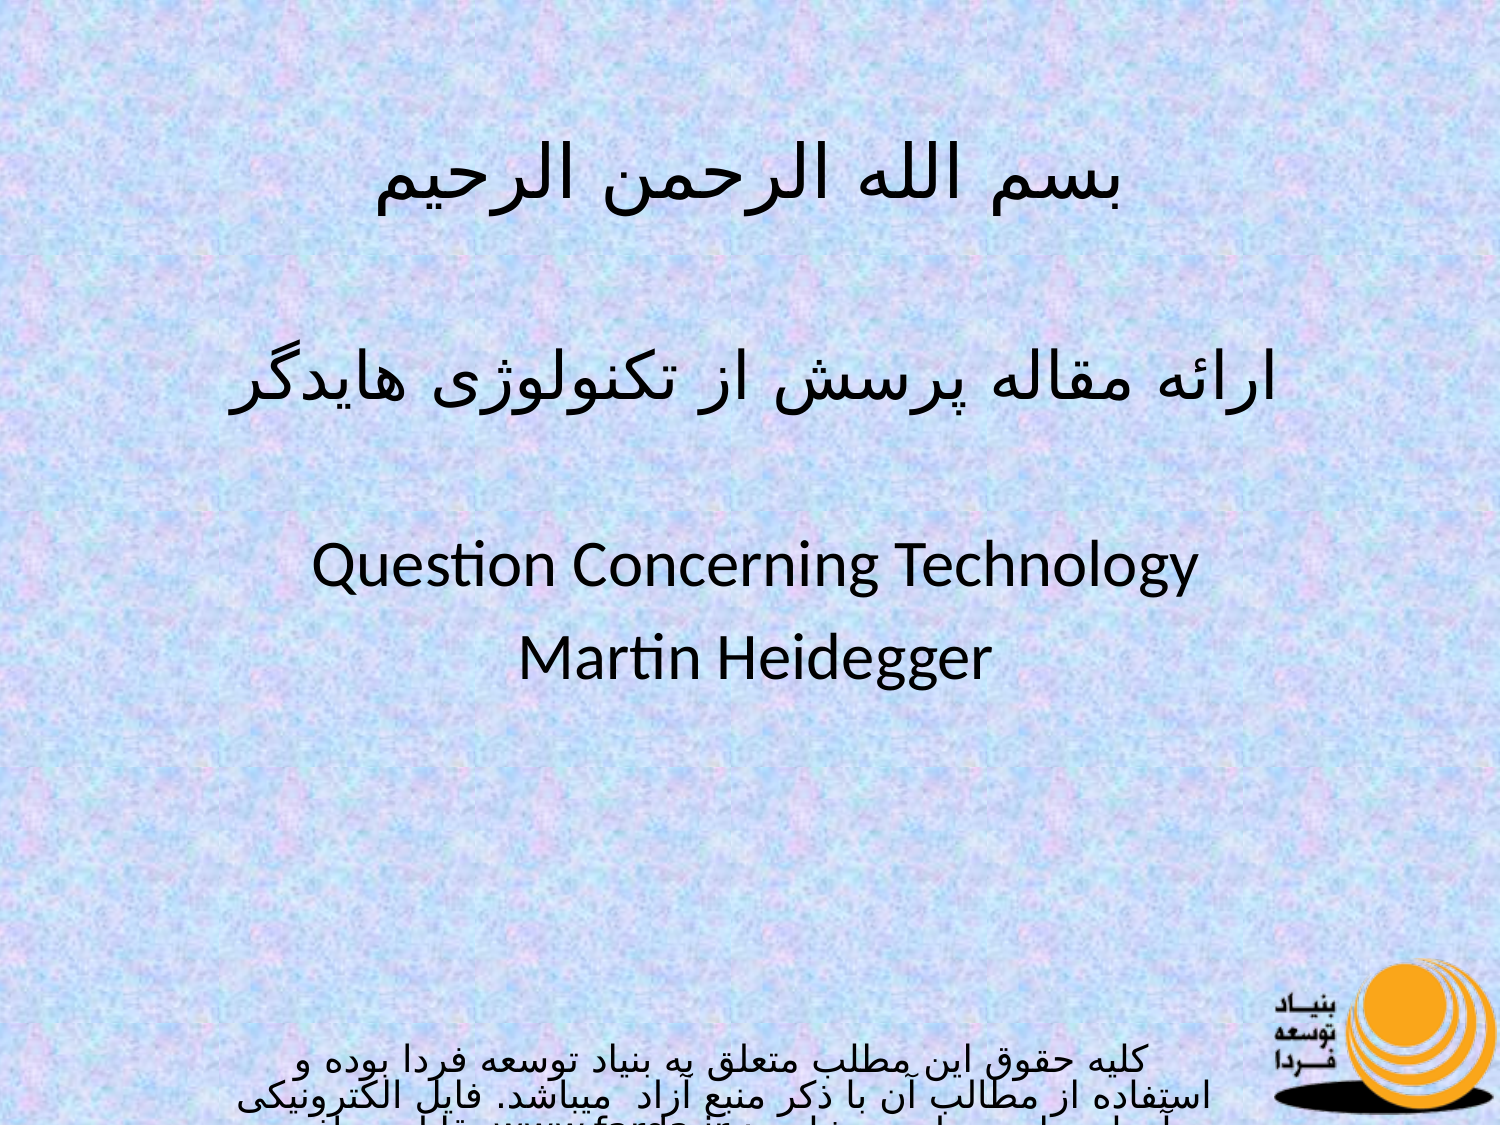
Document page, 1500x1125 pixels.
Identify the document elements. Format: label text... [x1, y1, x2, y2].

text_box کلیه حقوق این مطلب متعلق به بنیاد توسعه فردا بوده و استفاده از مطالب آن با ذکر منبع آزاد میباشد. فایل الکترونیکی آن از سایت بنیاد به نشانی : www.farda.ir قابل دریافت است. [181, 1036, 1232, 1125]
title بسم الله الرحمن الرحیم [112, 75, 1388, 263]
picture [0, 0, 1500, 1125]
subtitle ارائه مقاله پرسش از تکنولوژی هایدگر Question Concerning Technology Martin Heidegger [174, 324, 1338, 975]
